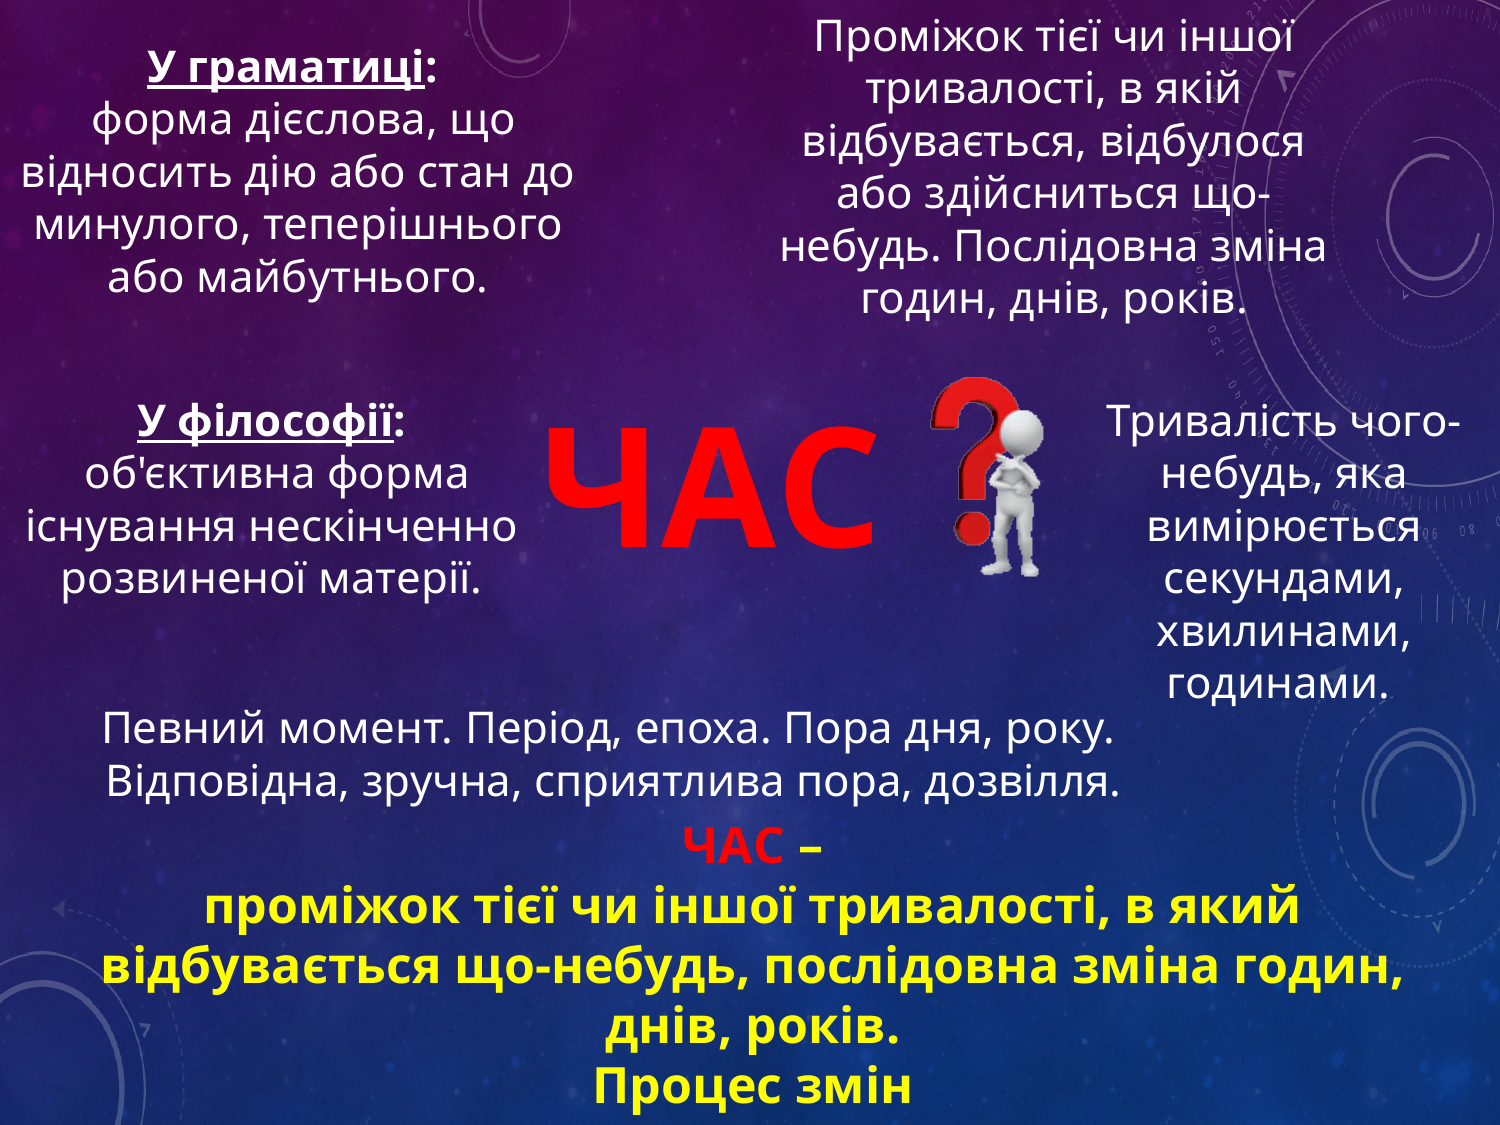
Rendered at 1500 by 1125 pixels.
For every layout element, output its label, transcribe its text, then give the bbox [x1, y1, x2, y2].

picture [0, 0, 1500, 1125]
title ЧАС [525, 361, 1010, 601]
text_box Тривалість чого-небудь, яка вимірюється секундами, хвилинами, годинами. [1068, 385, 1500, 715]
text_box У граматиці: форма дієслова, що відносить дію або стан до минулого, теперішнього або майбутнього. [0, 30, 597, 309]
text_box ЧАС – проміжок тієї чи іншої тривалості, в який відбувається що-небудь, послідовна зміна годин, днів, років. Процес змін [53, 805, 1453, 1121]
text_box Проміжок тієї чи іншої тривалості, в якій відбувається, відбулося або здійсниться що-небудь. Послідовна зміна годин, днів, років. [761, 0, 1347, 330]
text_box У філософії: об'єктивна форма існування нескінченно розвиненої матерії. [0, 385, 544, 610]
text_box Певний момент. Період, епоха. Пора дня, року. Відповідна, зручна, сприятлива пора, дозвілля. [64, 692, 1164, 813]
